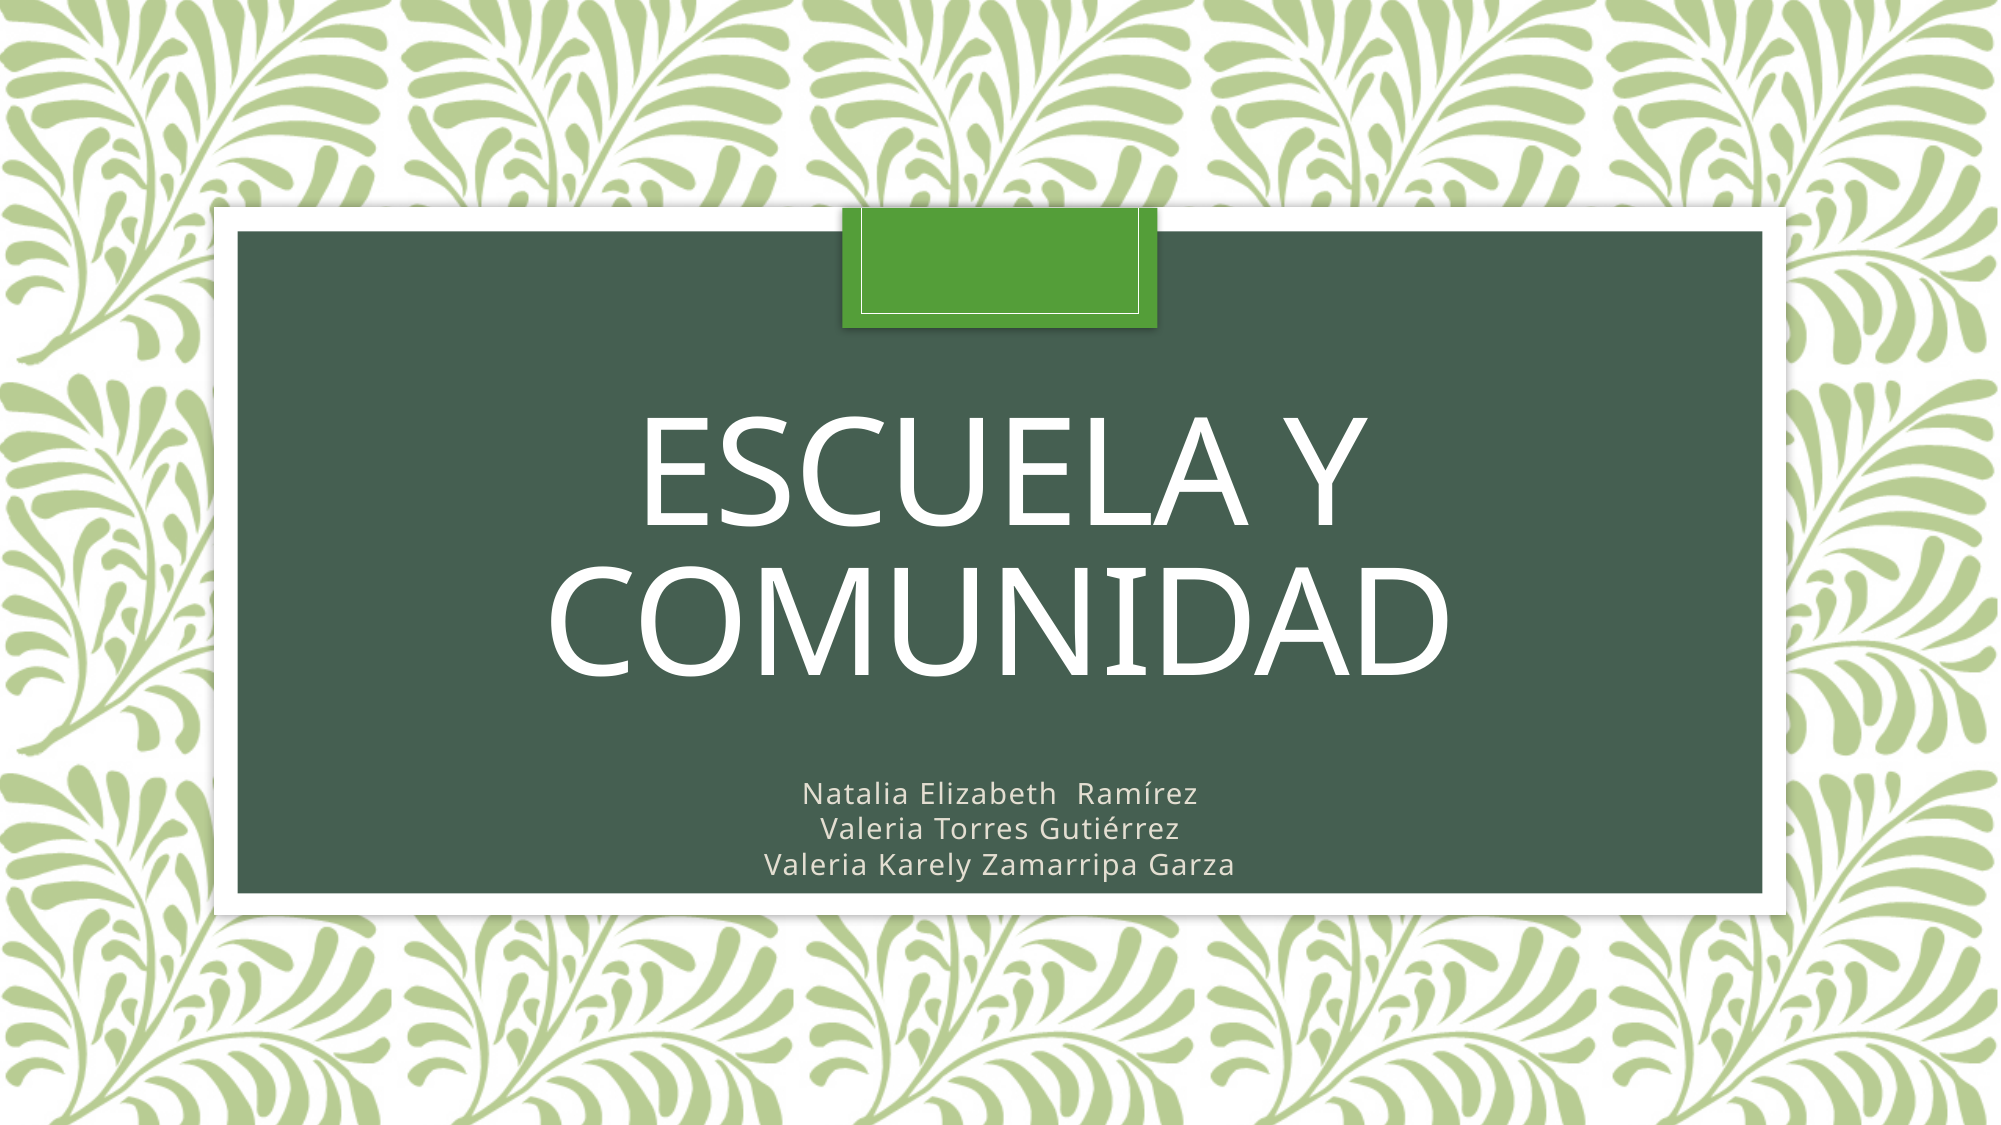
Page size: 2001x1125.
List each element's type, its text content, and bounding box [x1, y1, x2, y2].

subtitle Natalia Elizabeth Ramírez Valeria Torres Gutiérrez Valeria Karely Zamarripa Garza [256, 768, 1745, 889]
title ESCUELA Y COMUNIDAD [256, 343, 1744, 768]
